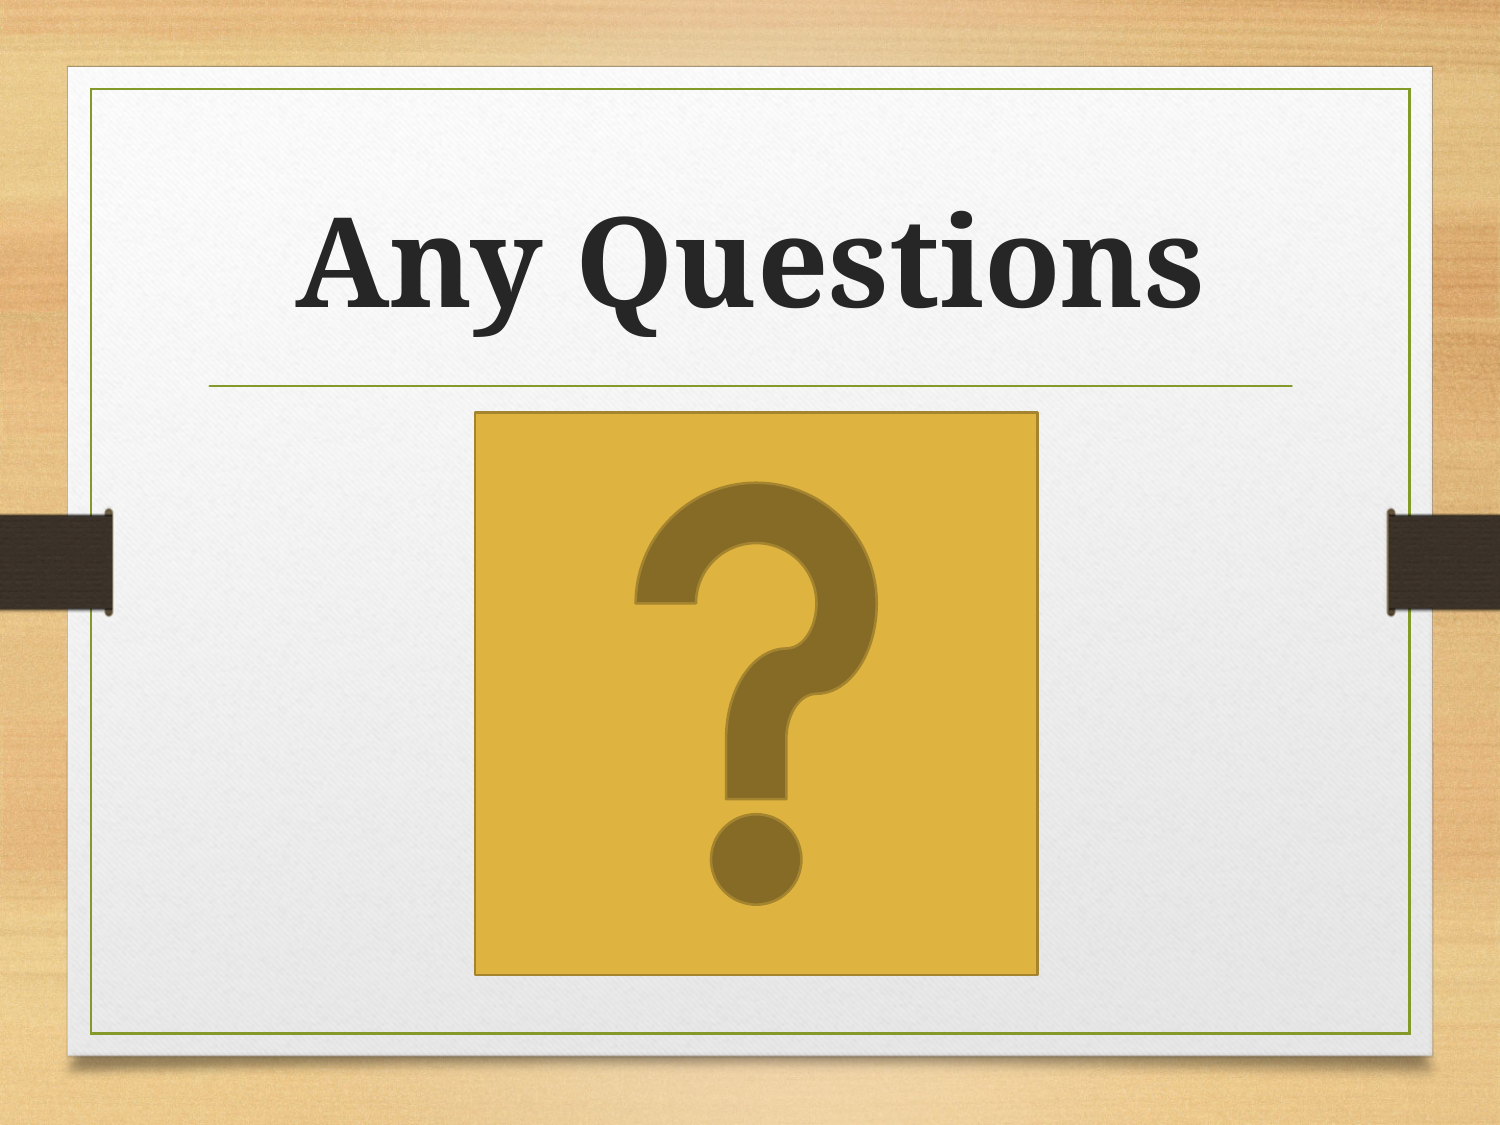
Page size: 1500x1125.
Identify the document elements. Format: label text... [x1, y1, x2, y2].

text_box [474, 411, 1039, 976]
title Any Questions [192, 149, 1309, 365]
picture [0, 0, 1500, 1125]
